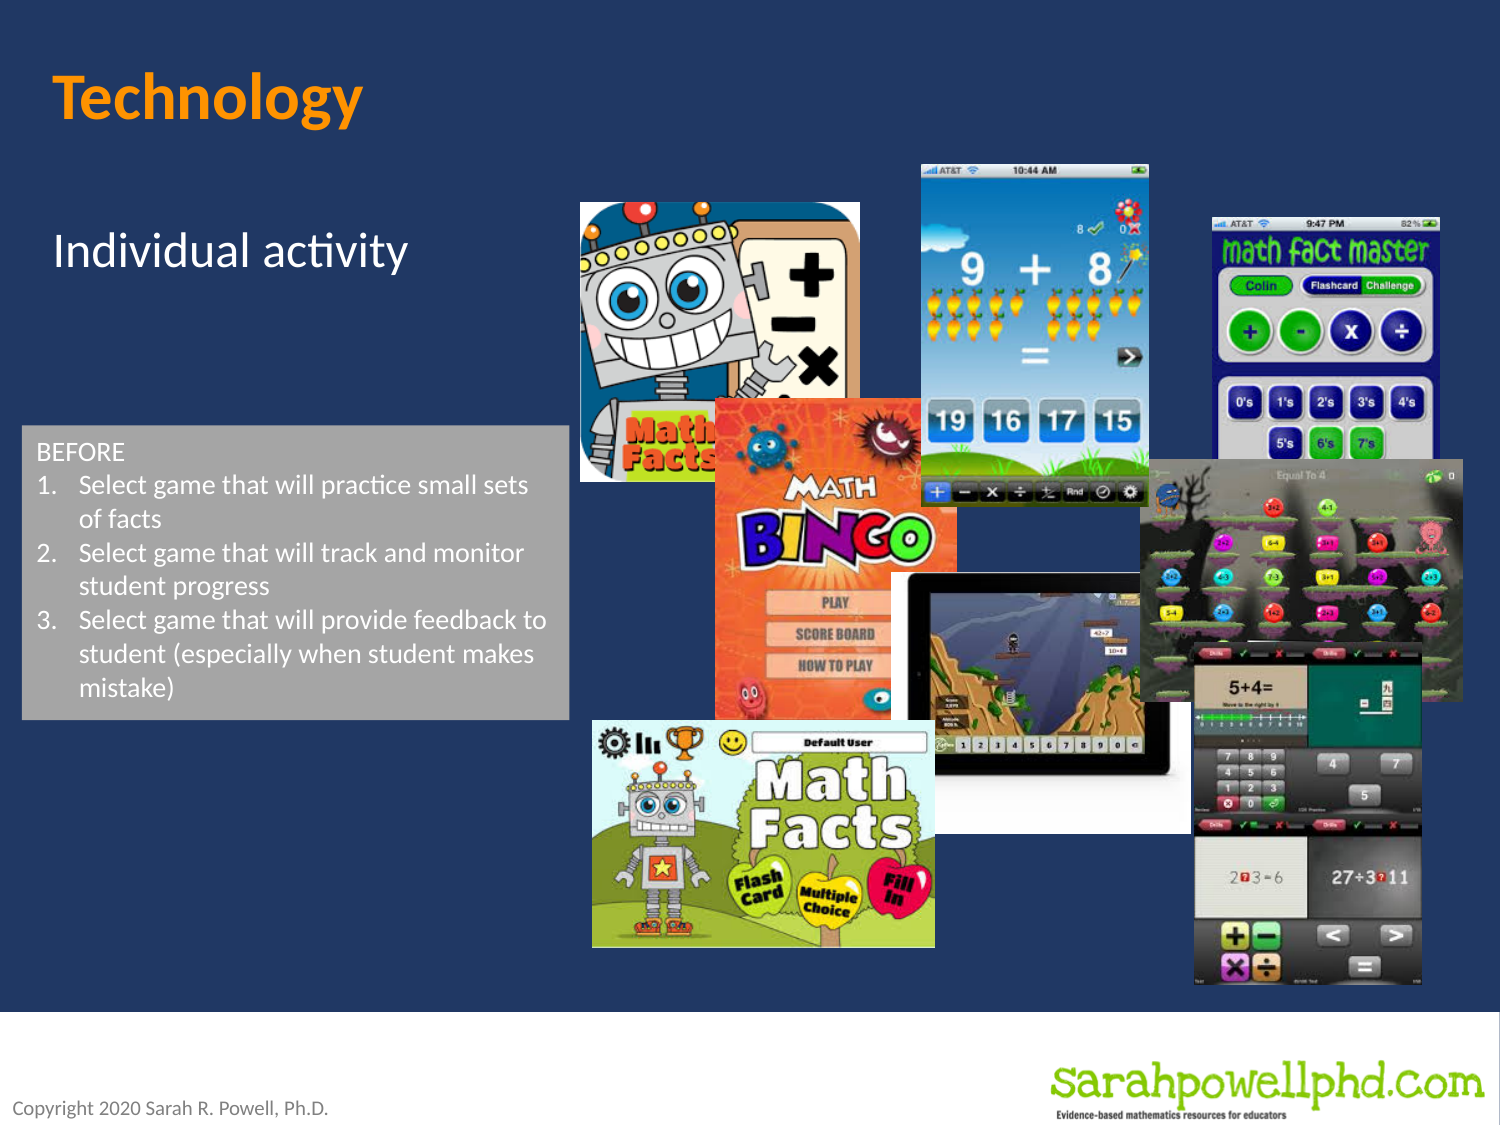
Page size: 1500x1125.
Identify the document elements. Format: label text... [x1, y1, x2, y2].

text_box BEFORE Select game that will practice small sets of facts Select game that will track and monitor student progress Select game that will provide feedback to student (especially when student makes mistake) [21, 424, 570, 721]
list Individual activity [37, 204, 1463, 999]
title Technology [37, 37, 1463, 158]
picture [1032, 1051, 1499, 1125]
picture [580, 164, 1463, 985]
